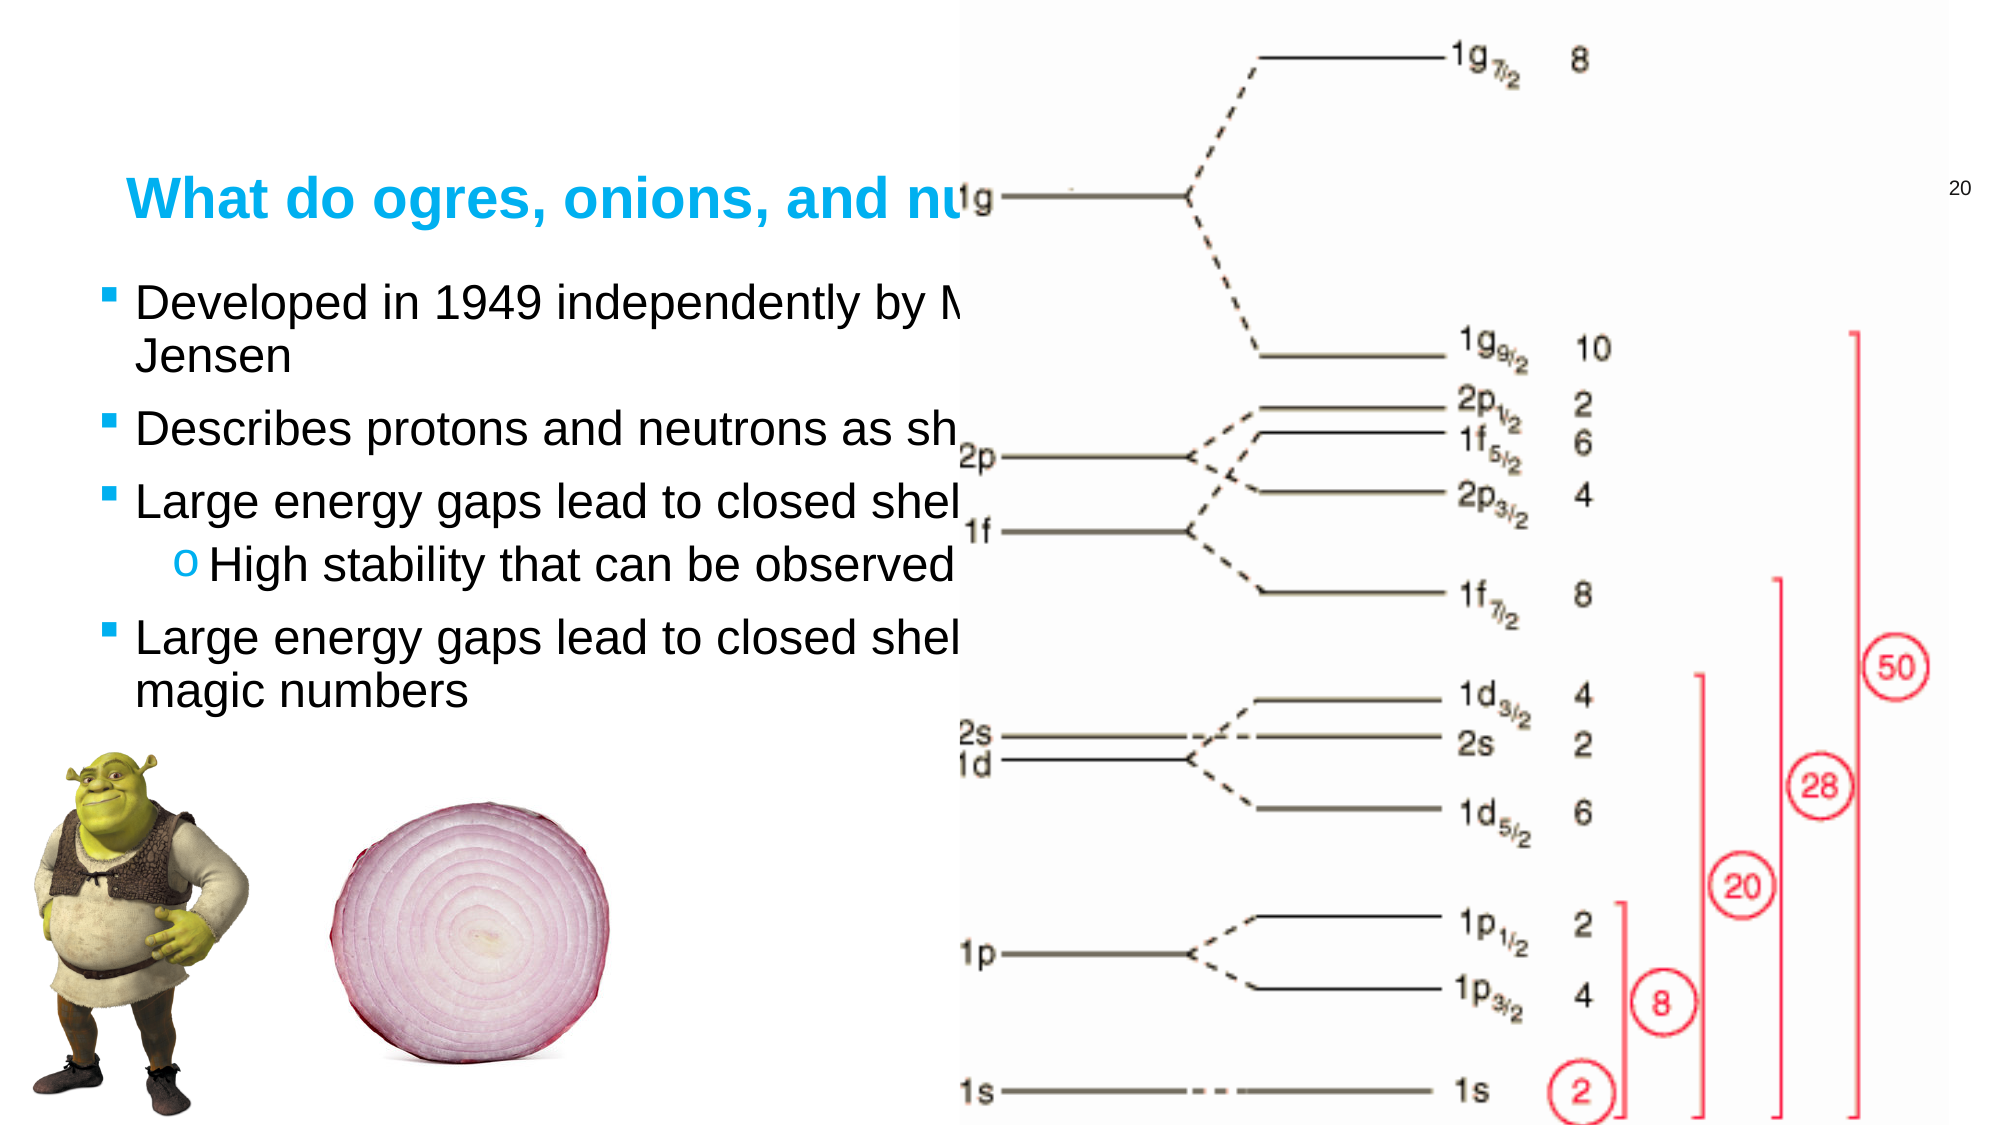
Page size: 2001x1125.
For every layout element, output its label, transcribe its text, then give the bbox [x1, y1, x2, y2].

picture [959, 0, 1949, 1125]
picture [23, 743, 258, 1125]
picture [277, 766, 668, 1113]
list Developed in 1949 independently by Mayer and Jensen Describes protons and neutrons as shells Large energy gaps lead to closed shells High stability that can be observed Large energy gaps lead to closed shells and magic numbers [83, 267, 959, 728]
title What do ogres, onions, and nuclides have in common? Layers! [111, 160, 959, 267]
